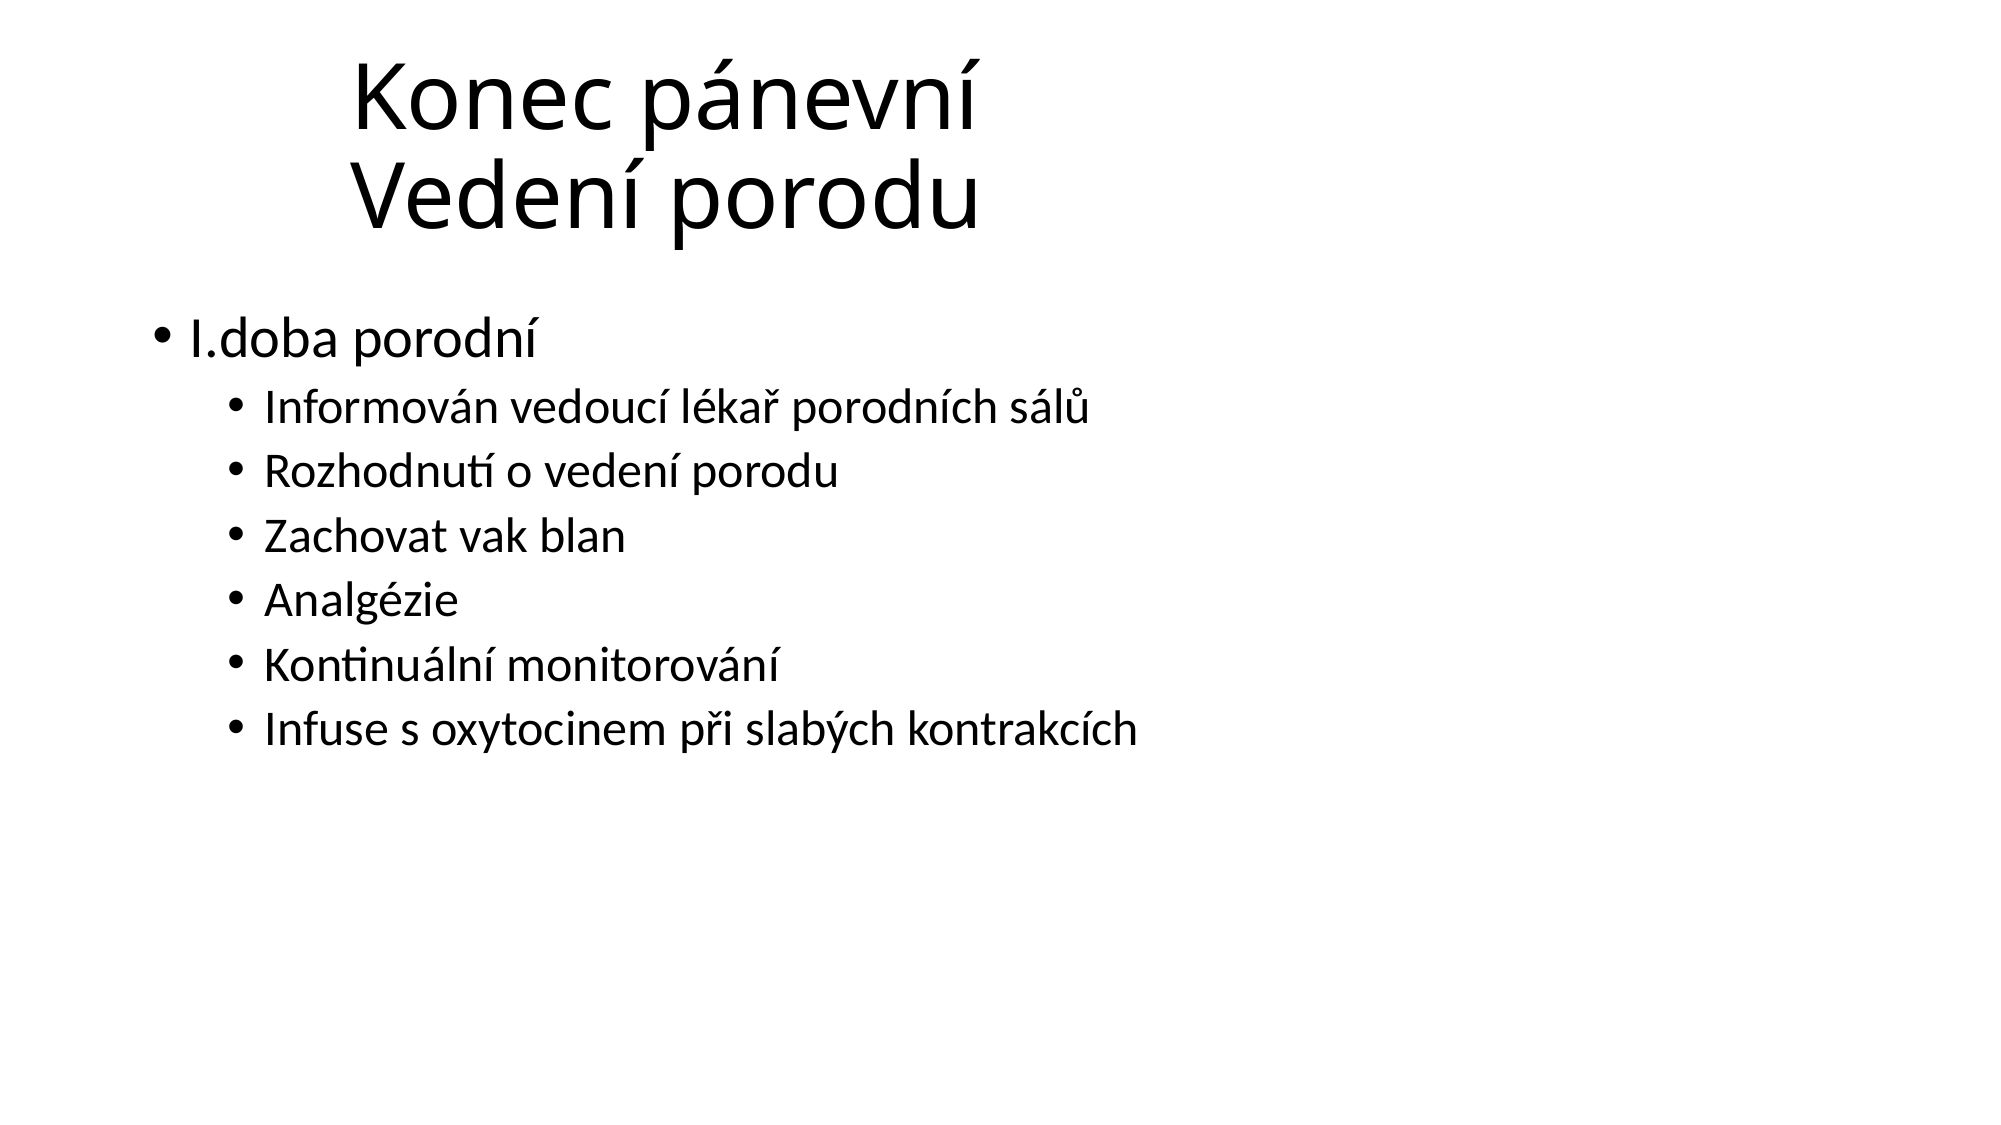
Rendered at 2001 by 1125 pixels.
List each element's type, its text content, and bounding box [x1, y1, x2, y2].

list I.doba porodní Informován vedoucí lékař porodních sálů Rozhodnutí o vedení porodu Zachovat vak blan Analgézie Kontinuální monitorování Infuse s oxytocinem při slabých kontrakcích [137, 299, 1863, 1014]
title Konec pánevní Vedení porodu [334, 31, 1746, 267]
